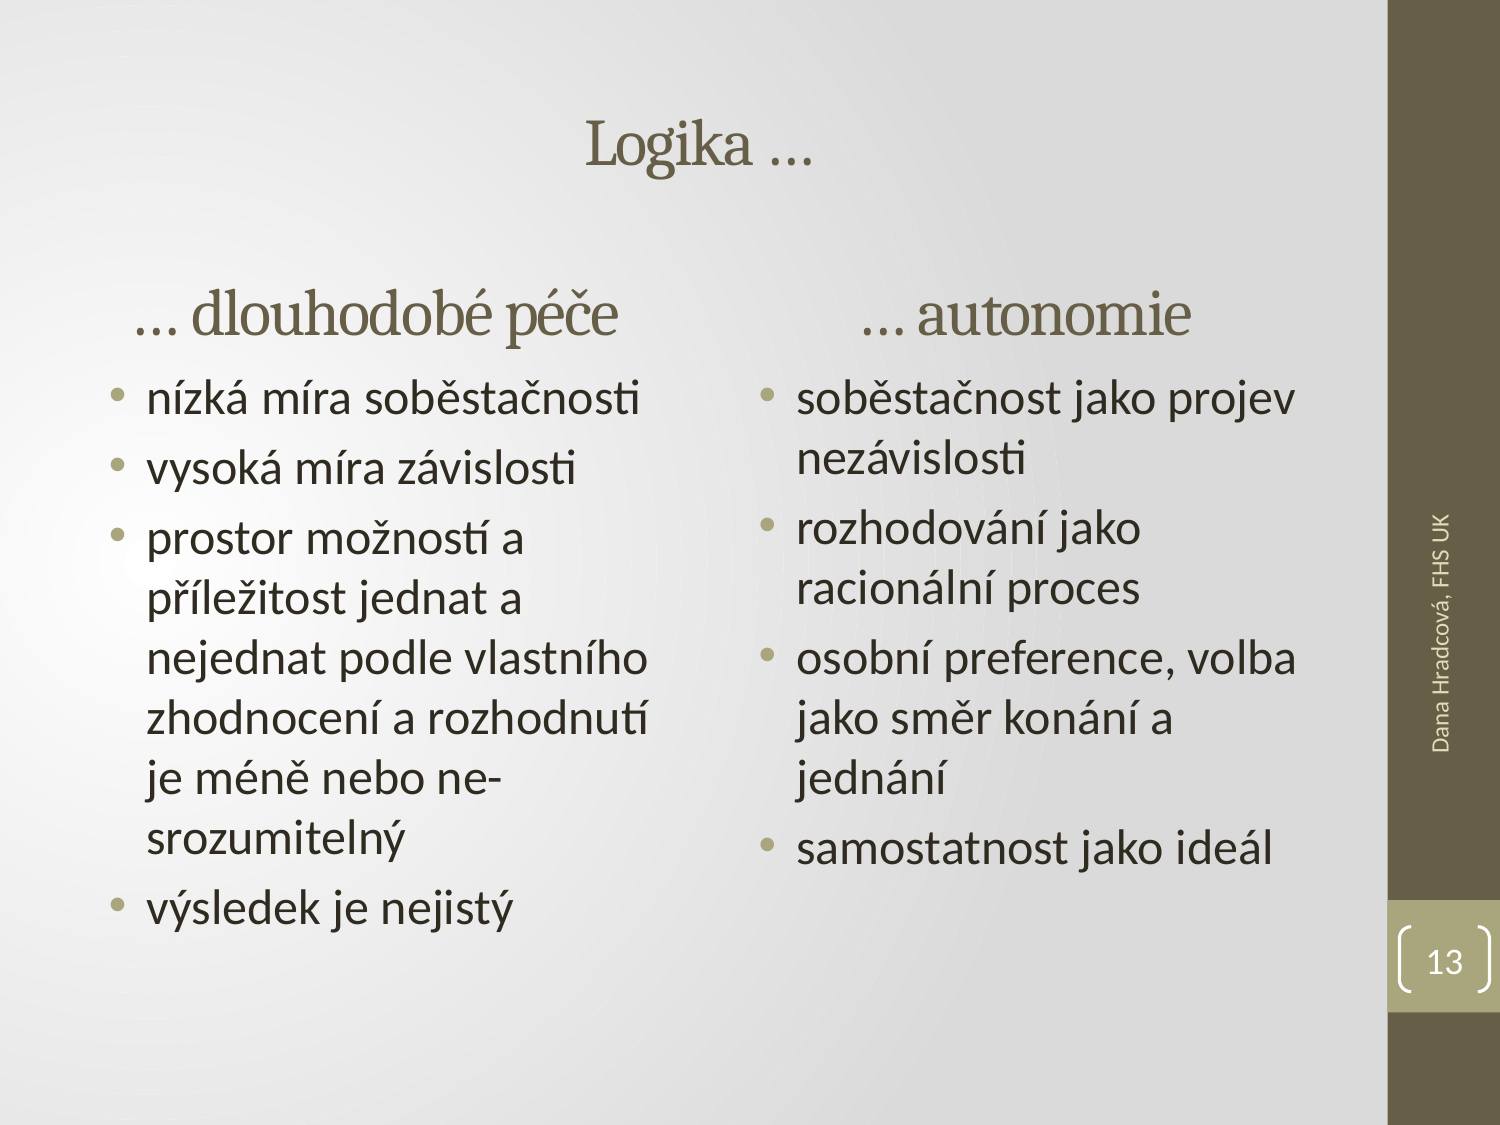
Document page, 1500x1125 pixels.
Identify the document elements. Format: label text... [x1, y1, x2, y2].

title Logika … [75, 45, 1325, 233]
list … autonomie [725, 251, 1325, 356]
footer Dana Hradcová, FHS UK [1408, 500, 1469, 889]
list soběstačnost jako projev nezávislosti rozhodování jako racionální proces osobní preference, volba jako směr konání a jednání samostatnost jako ideál [725, 356, 1325, 1005]
list nízká míra soběstačnosti vysoká míra závislosti prostor možností a příležitost jednat a nejednat podle vlastního zhodnocení a rozhodnutí je méně nebo ne- srozumitelný výsledek je nejistý [75, 356, 675, 1005]
slide_number 13 [1397, 925, 1492, 994]
list … dlouhodobé péče [75, 251, 675, 356]
